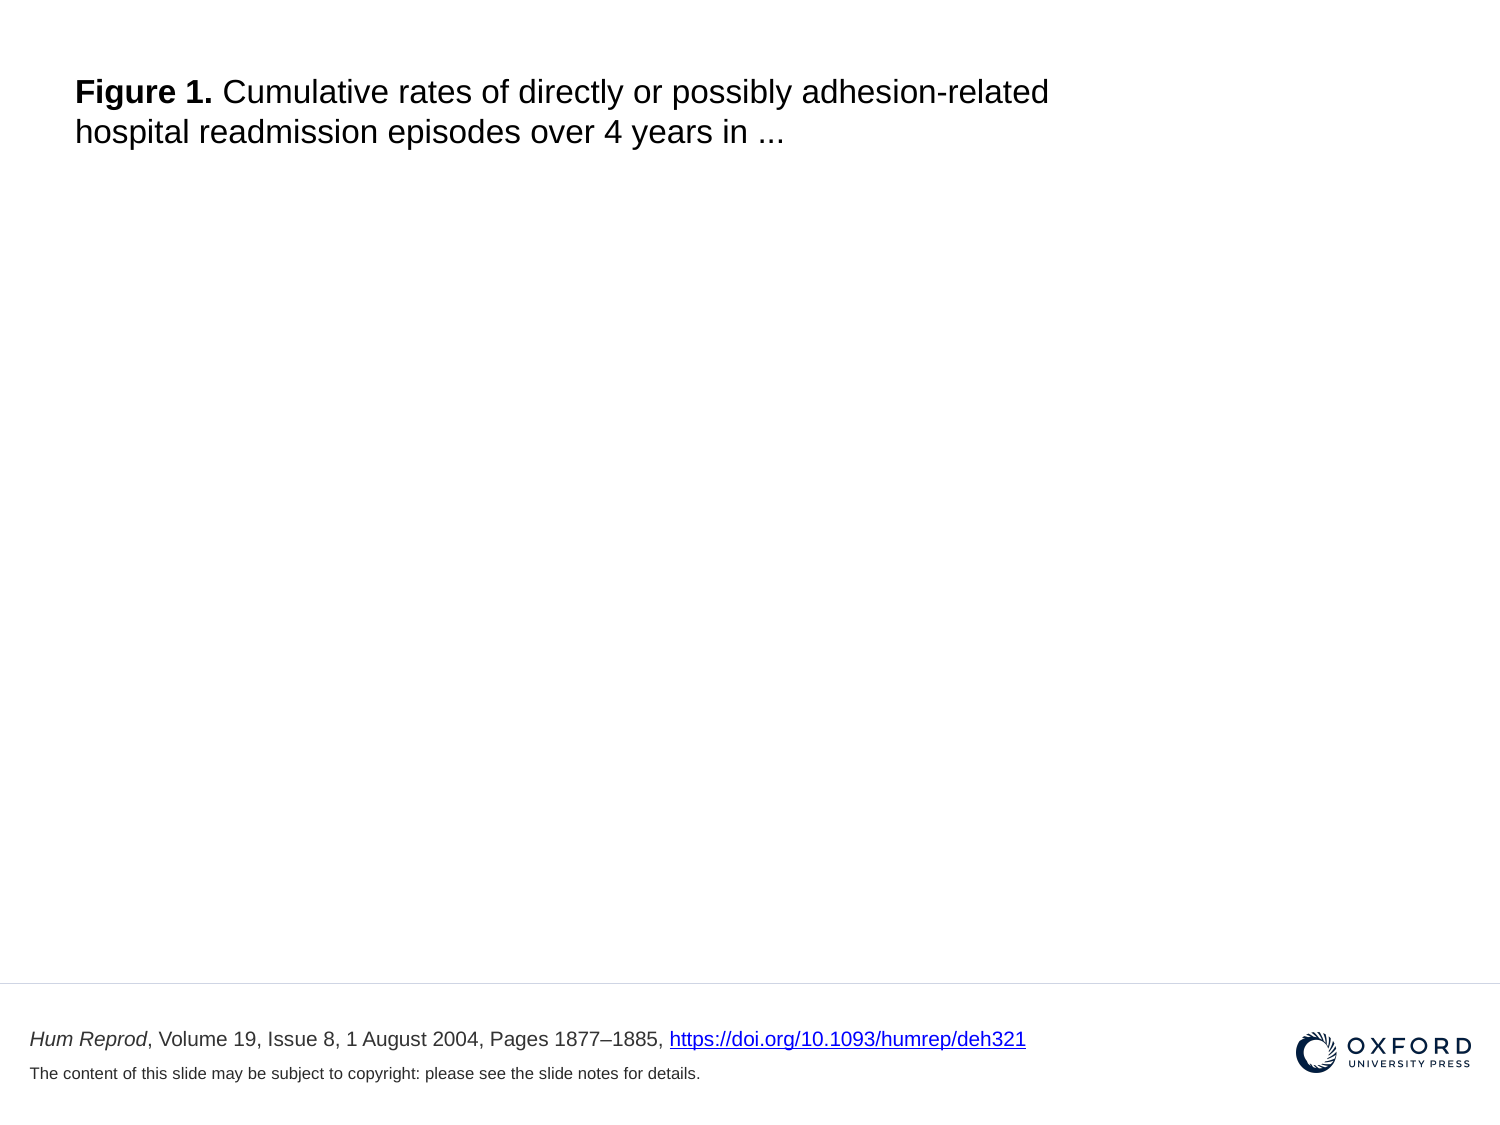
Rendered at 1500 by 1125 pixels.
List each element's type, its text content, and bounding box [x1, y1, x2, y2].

title Figure 1. Cumulative rates of directly or possibly adhesion-related hospital readmission episodes over 4 years in ... [75, 69, 1078, 171]
picture [1296, 1032, 1471, 1073]
footer Hum Reprod, Volume 19, Issue 8, 1 August 2004, Pages 1877–1885, https://doi.org/10.1093/humrep/deh321 The content of this slide may be subject to copyright: please see the slide notes for details. [0, 983, 1260, 1125]
